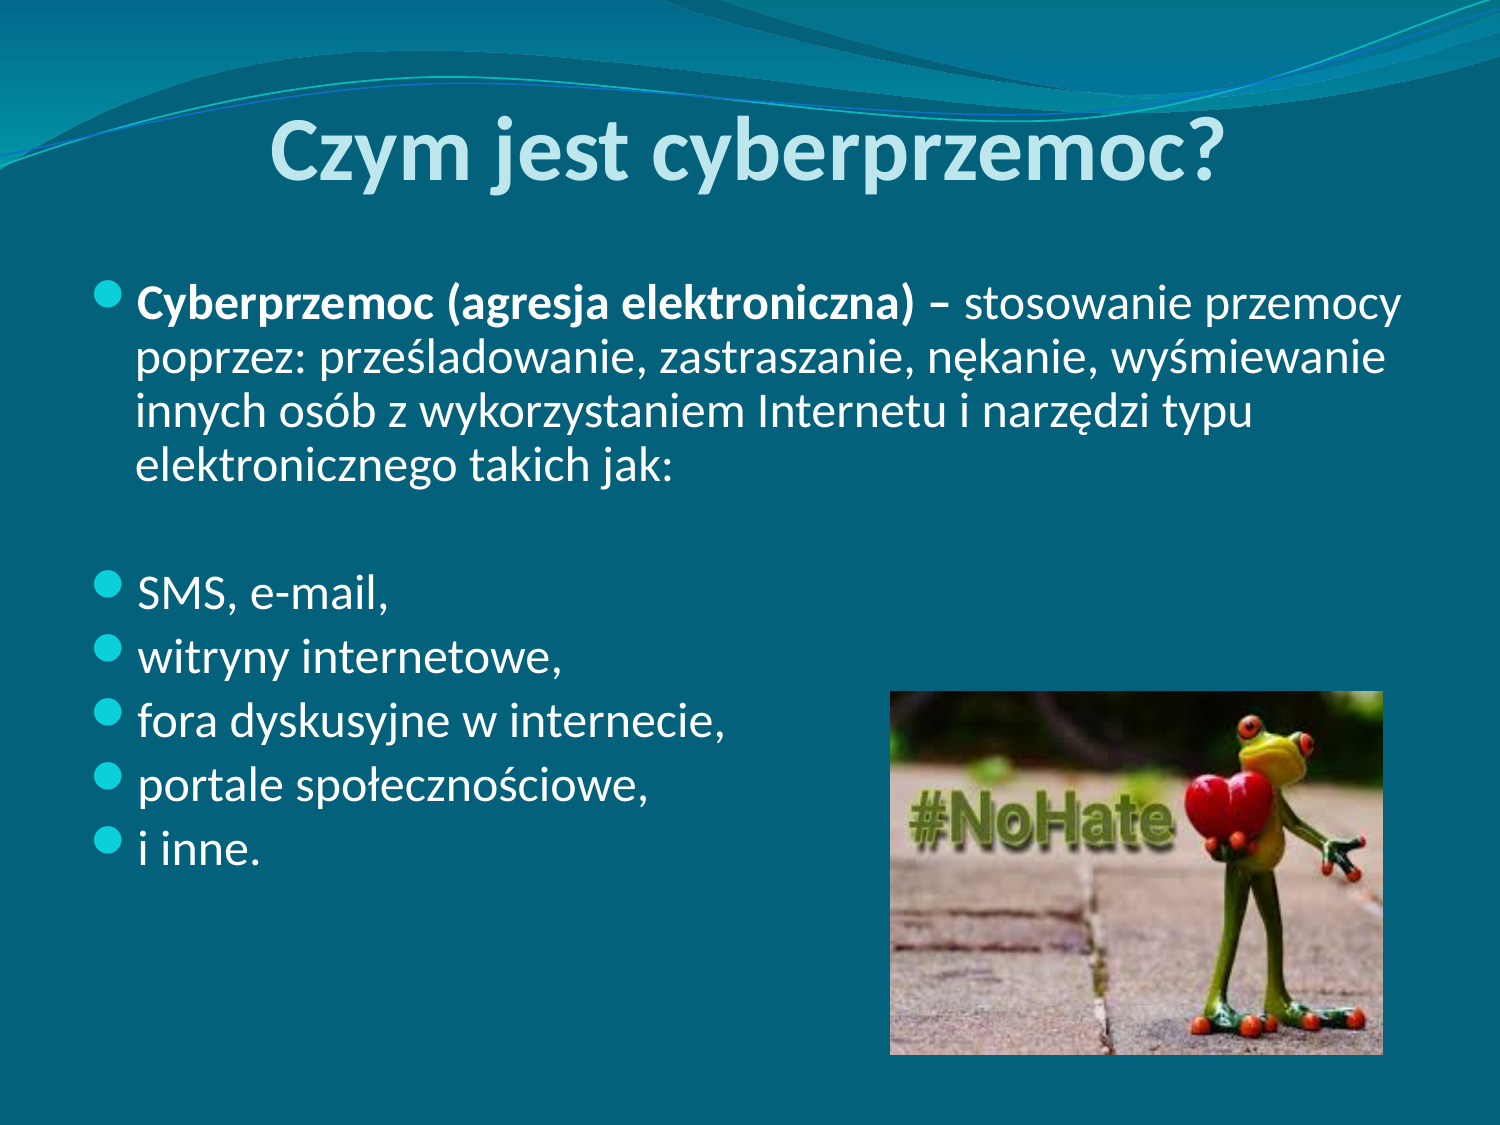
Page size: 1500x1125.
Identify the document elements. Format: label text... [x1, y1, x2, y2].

list Cyberprzemoc (agresja elektroniczna) – stosowanie przemocy poprzez: prześladowanie, zastraszanie, nękanie, wyśmiewanie innych osób z wykorzystaniem Internetu i narzędzi typu elektronicznego takich jak: SMS, e-mail, witryny internetowe, fora dyskusyjne w internecie, portale społecznościowe, i inne. [74, 198, 1426, 1038]
picture [891, 692, 1382, 1054]
title Czym jest cyberprzemoc? [74, 46, 1426, 198]
